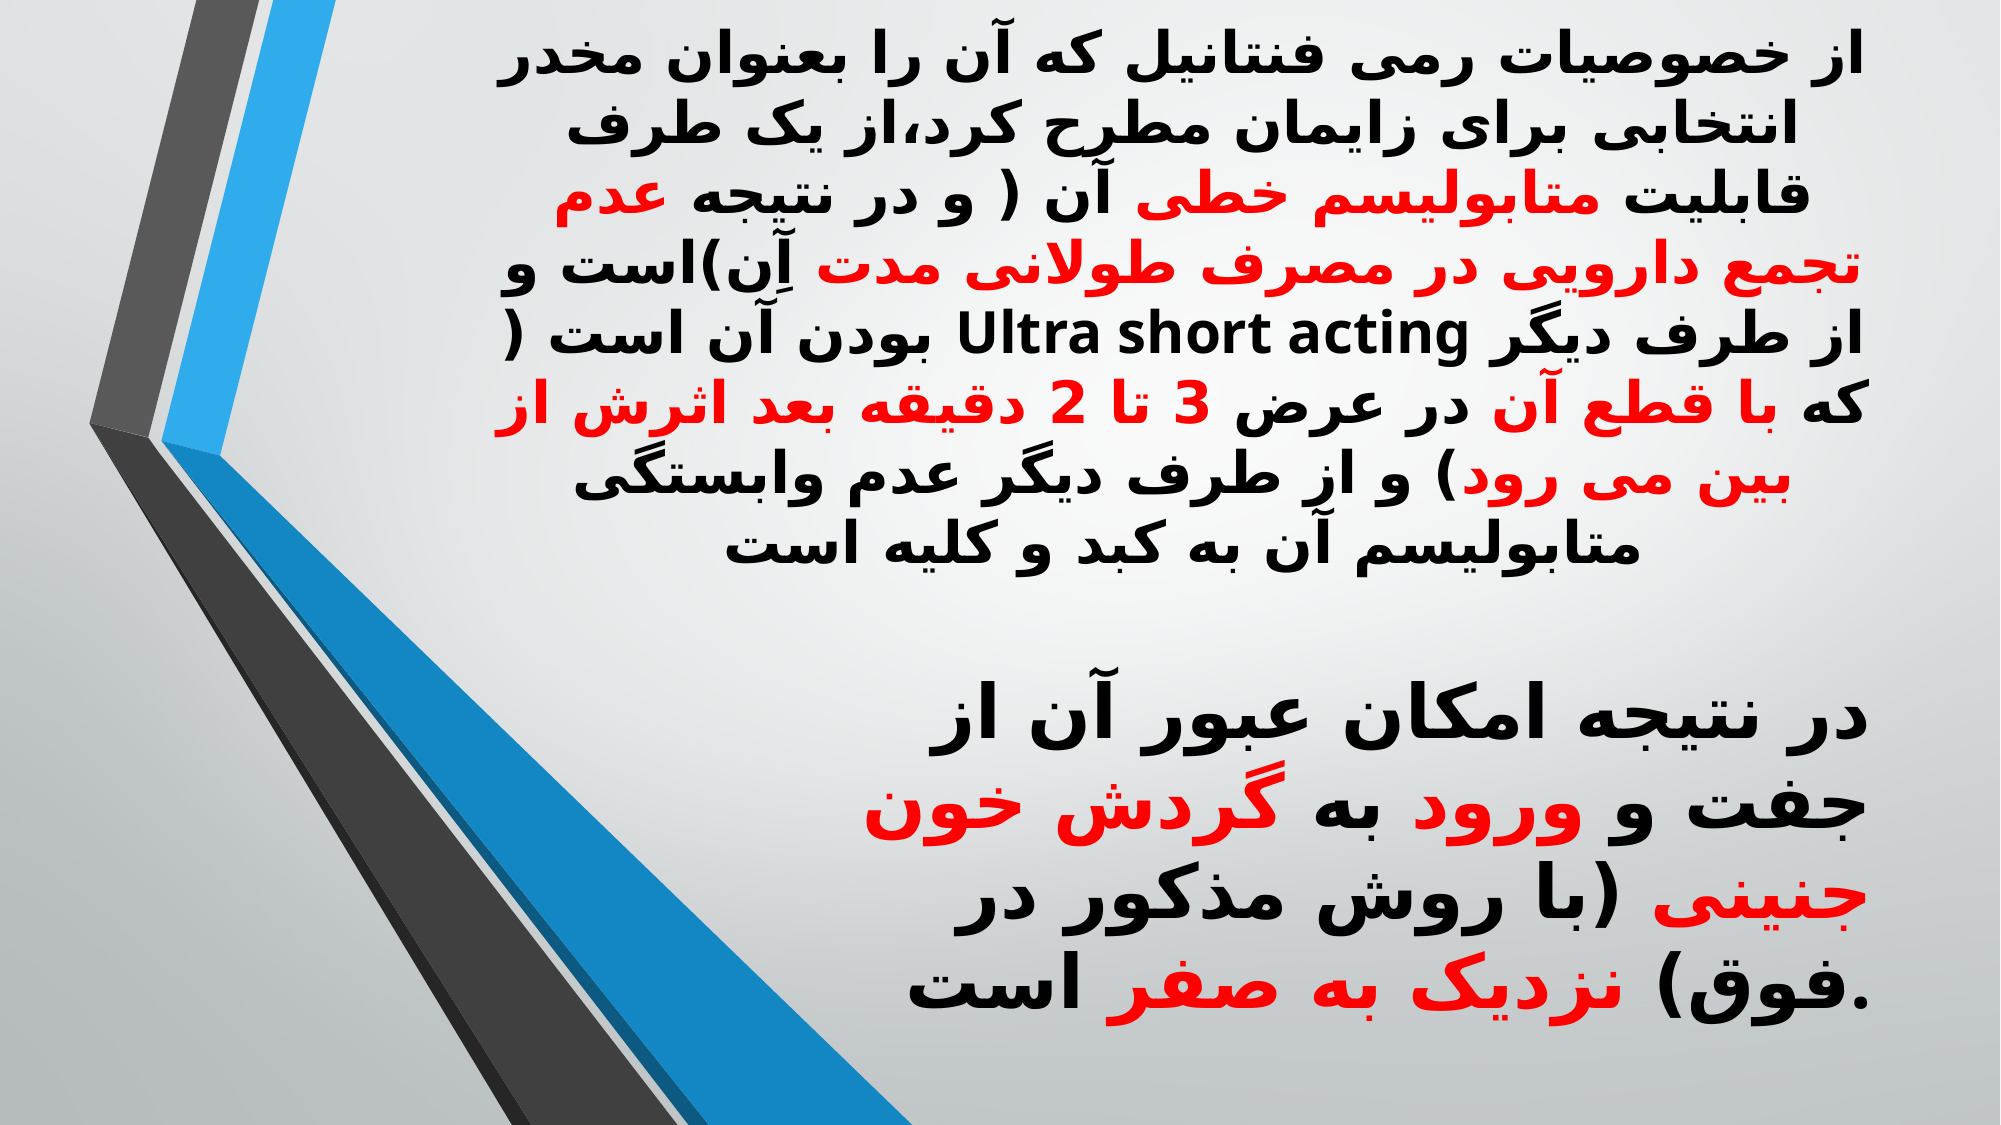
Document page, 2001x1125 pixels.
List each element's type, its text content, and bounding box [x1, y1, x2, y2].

title از خصوصیات رمی فنتانیل که آن را بعنوان مخدر انتخابی برای زایمان مطرح کرد،از یک طرف قابلیت متابولیسم خطی آن ( و در نتیجه عدم تجمع دارویی در مصرف طولانی مدت آِن)است و از طرف دیگر Ultra short acting بودن آن است ( که با قطع آن در عرض 3 تا 2 دقیقه بعد اثرش از بین می رود) و از طرف دیگر عدم وابستگی متابولیسم آن به کبد و کلیه است [480, 293, 1887, 723]
subtitle در نتیجه امکان عبور آن از جفت و ورود به گردش خون جنینی (با روش مذکور در فوق) نزدیک به صفر است. [740, 655, 1887, 884]
